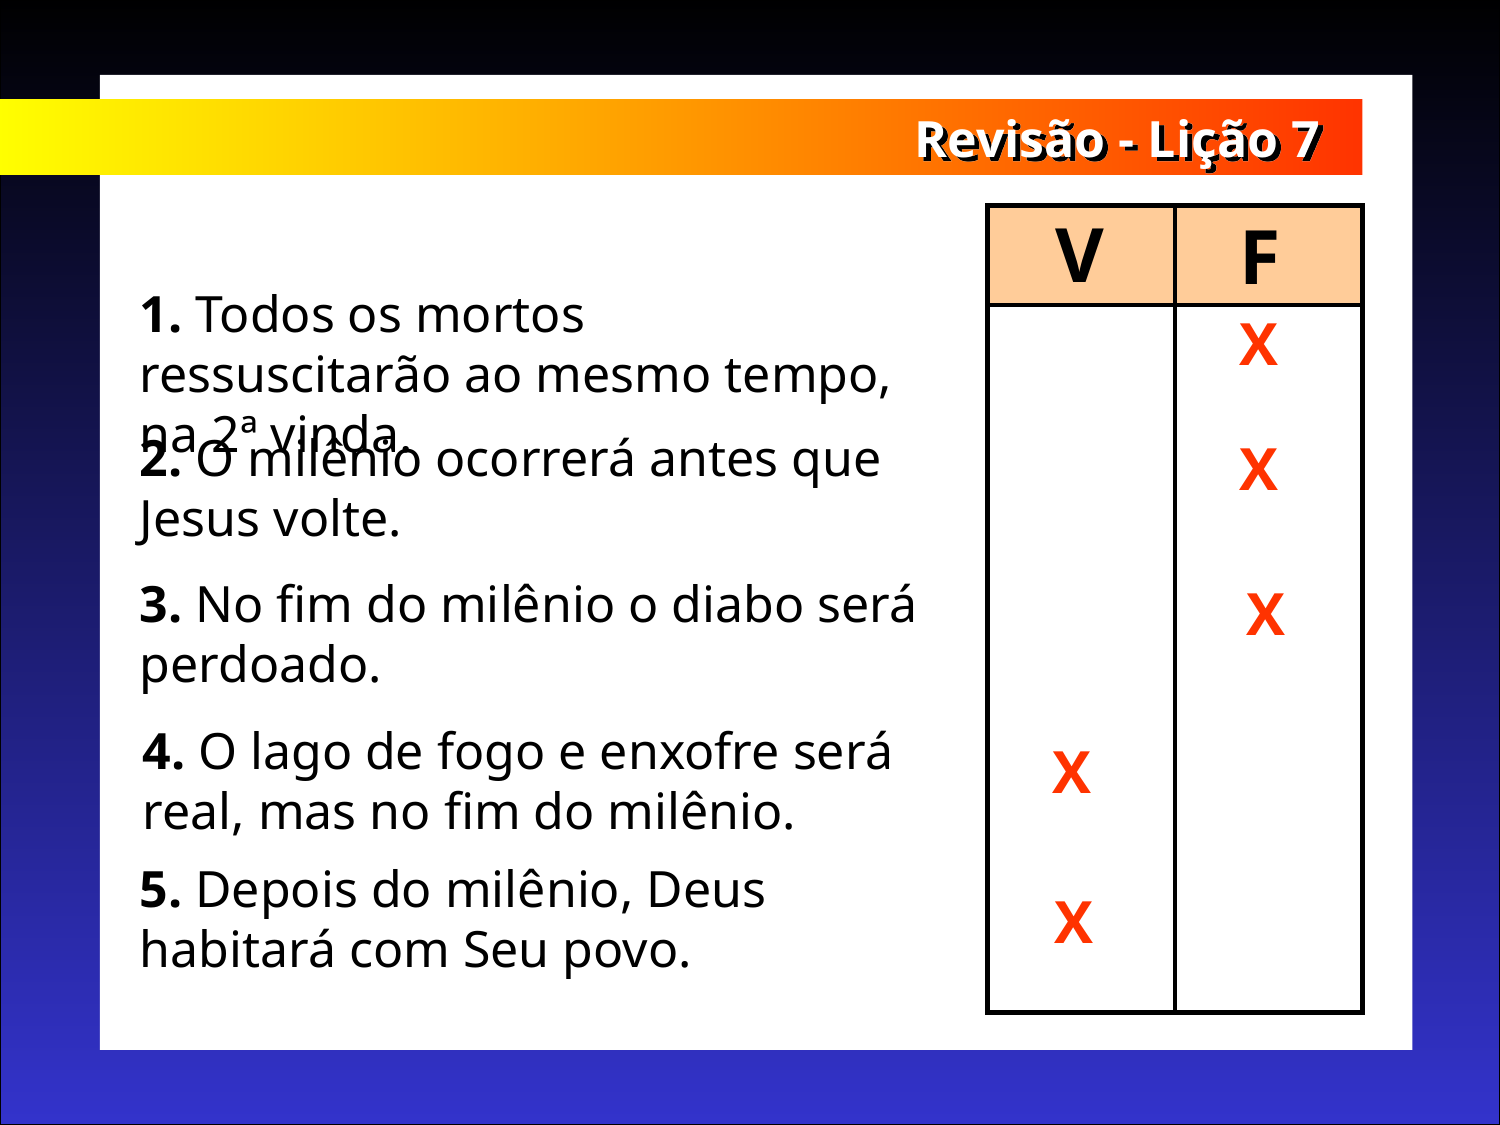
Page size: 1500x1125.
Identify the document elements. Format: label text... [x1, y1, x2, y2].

text_box X [1231, 570, 1332, 655]
text_box 4. O lago de fogo e enxofre será real, mas no fim do milênio. [127, 712, 916, 848]
text_box [0, 99, 900, 175]
text_box 3. No fim do milênio o diabo será perdoado. [124, 565, 963, 701]
text_box [99, 74, 1413, 1050]
text_box X [1224, 299, 1325, 385]
text_box [987, 205, 1175, 306]
text_box [987, 306, 1175, 1013]
text_box X [1037, 727, 1138, 813]
text_box X [1224, 425, 1325, 510]
text_box 2. O milênio ocorrerá antes que Jesus volte. [124, 419, 963, 554]
text_box 5. Depois do milênio, Deus habitará com Seu povo. [125, 849, 913, 985]
text_box 1. Todos os mortos ressuscitarão ao mesmo tempo, na 2ª vinda. [125, 274, 913, 419]
text_box V [1040, 199, 1116, 305]
text_box X [1040, 877, 1141, 963]
text_box [1175, 205, 1363, 1013]
text_box Revisão - Lição 7 [900, 99, 1375, 175]
text_box [0, 0, 1500, 1125]
